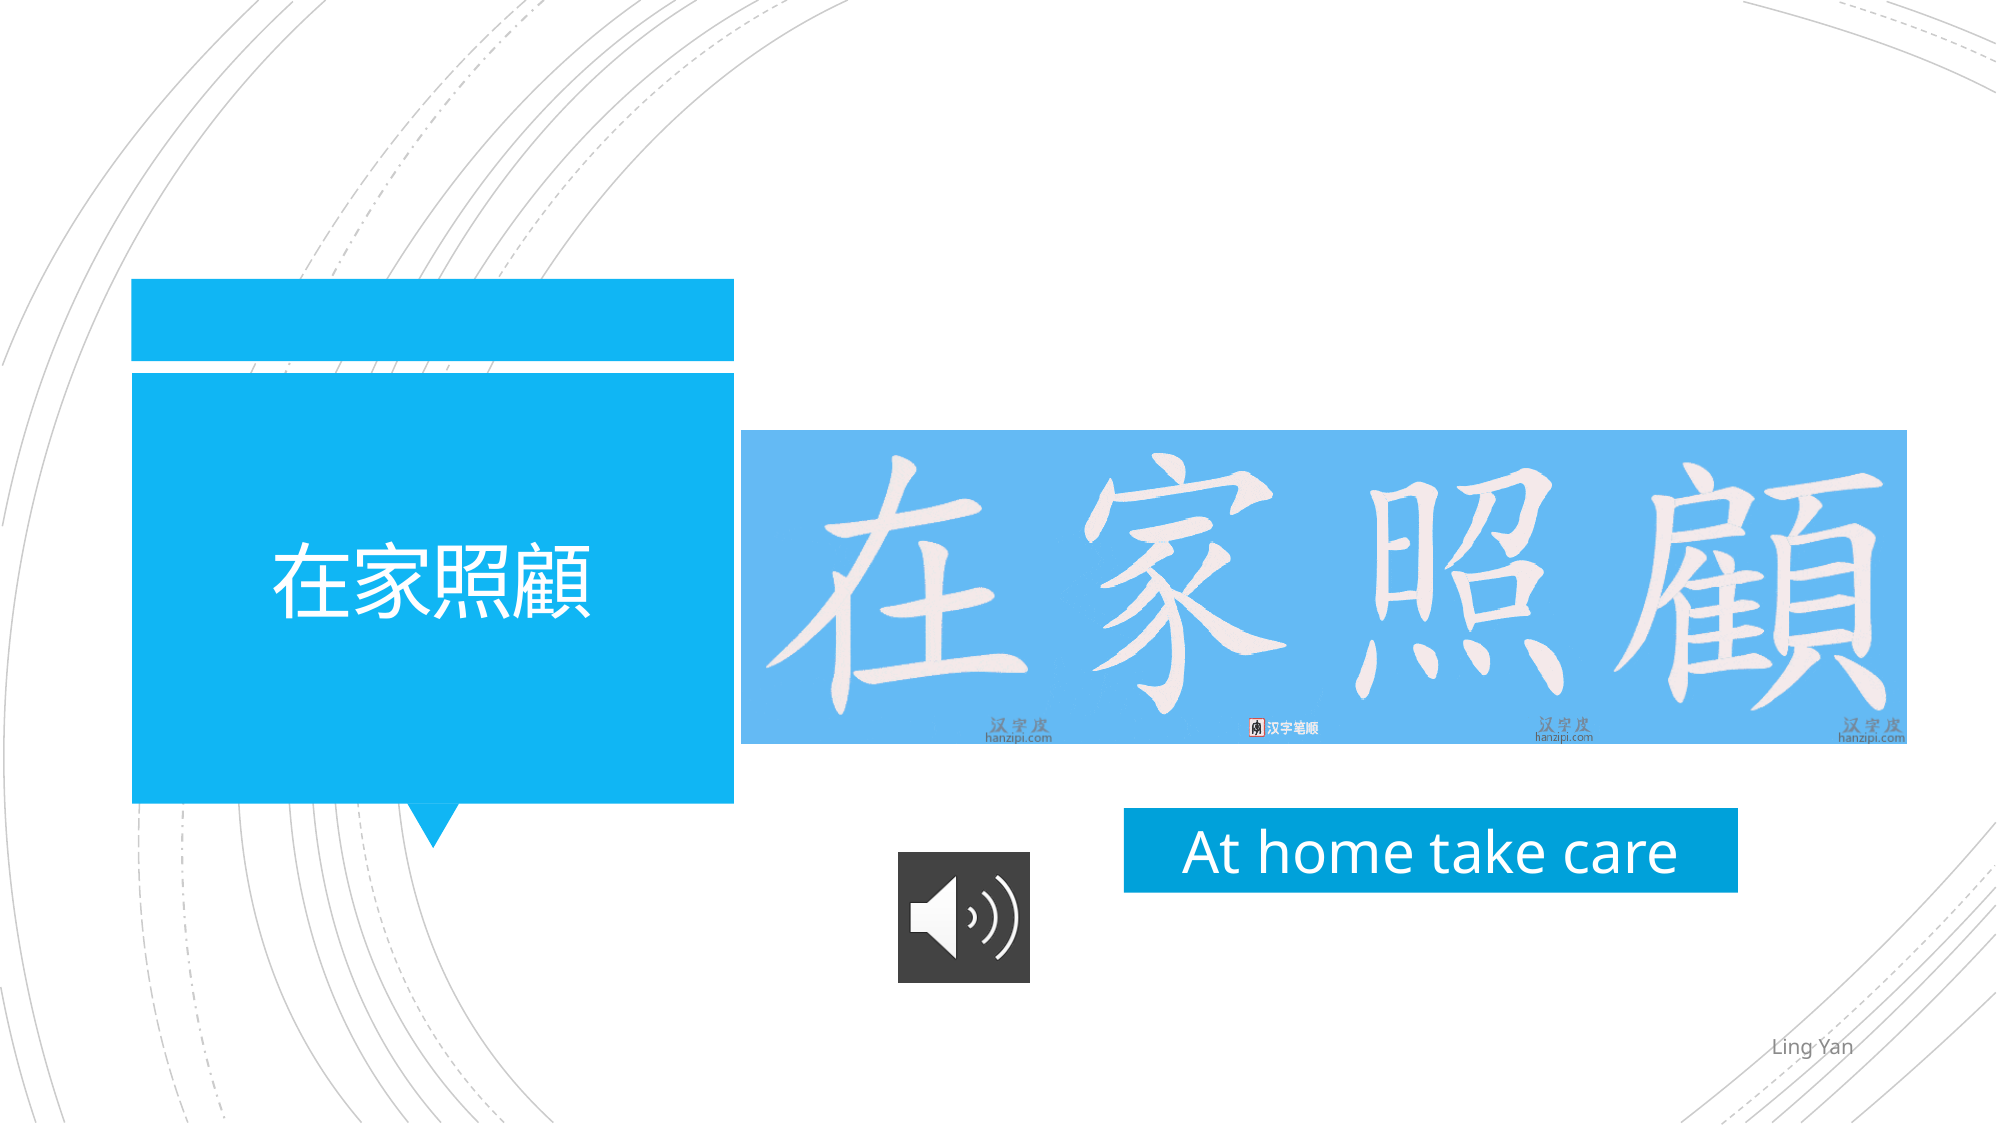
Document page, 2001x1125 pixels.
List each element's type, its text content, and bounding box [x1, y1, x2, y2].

title 在家照顧 [145, 385, 720, 789]
picture [897, 850, 1032, 985]
text_box At home take care [1123, 808, 1738, 893]
footer Ling Yan [131, 1021, 1869, 1074]
picture [740, 430, 1907, 744]
